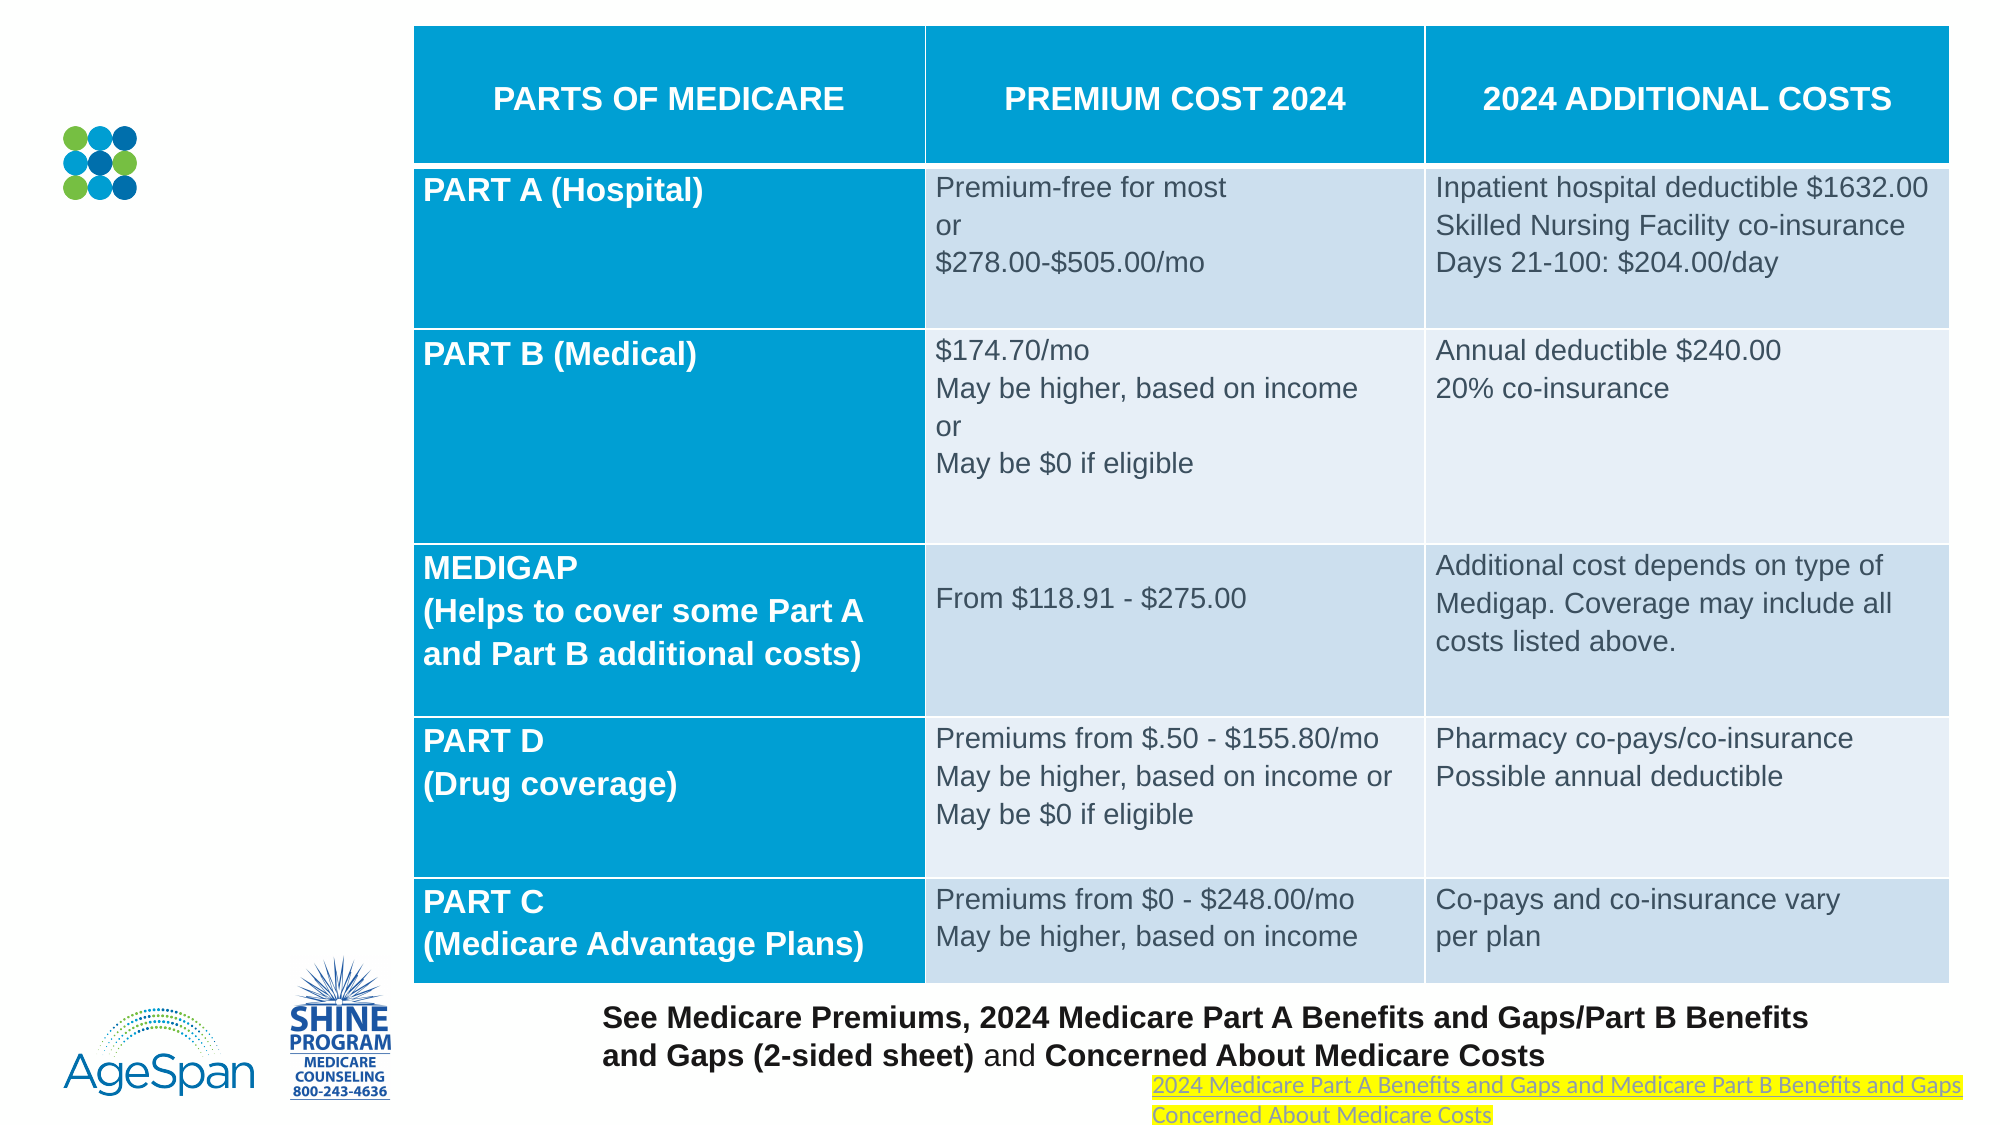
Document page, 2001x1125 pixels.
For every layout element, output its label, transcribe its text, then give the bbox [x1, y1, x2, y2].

picture [63, 126, 137, 200]
picture [63, 1008, 254, 1096]
table_cell Premiums from $0 - $248.00/mo May be higher, based on income [926, 879, 1424, 983]
table_cell Premiums from $.50 - $155.80/mo May be higher, based on income or May be $0 if eligible [926, 718, 1424, 877]
table_cell $174.70/mo May be higher, based on income or May be $0 if eligible [926, 330, 1424, 543]
table_cell PART C (Medicare Advantage Plans) [414, 879, 925, 983]
table_cell Premium-free for most or $278.00-$505.00/mo [926, 169, 1424, 328]
text_box See Medicare Premiums, 2024 Medicare Part A Benefits and Gaps/Part B Benefits and Gaps (2-sided sheet) and Concerned About Medicare Costs [587, 990, 1851, 1080]
table_cell From $118.91 - $275.00 [926, 545, 1424, 716]
table_cell Inpatient hospital deductible $1632.00 Skilled Nursing Facility co-insurance Days 21-100: $204.00/day [1426, 169, 1949, 328]
table_cell PART B (Medical) [414, 330, 925, 543]
picture [290, 955, 391, 1100]
table_cell Annual deductible $240.00 20% co-insurance [1426, 330, 1949, 543]
table_cell Pharmacy co-pays/co-insurance Possible annual deductible [1426, 718, 1949, 877]
table_header PREMIUM COST 2024 [926, 26, 1424, 163]
table_cell PART A (Hospital) [414, 169, 925, 328]
text_box 2024 Medicare Part A Benefits and Gaps and Medicare Part B Benefits and Gaps Concerned About Medicare Costs [1137, 1061, 2000, 1125]
table_cell PART D (Drug coverage) [414, 718, 925, 877]
table_header PARTS OF MEDICARE [414, 26, 925, 163]
table_cell [414, 985, 1949, 1042]
table_cell Co-pays and co-insurance vary per plan [1426, 879, 1949, 983]
table_cell Additional cost depends on type of Medigap. Coverage may include all costs listed above. [1426, 545, 1949, 716]
table_cell MEDIGAP (Helps to cover some Part A and Part B additional costs) [414, 545, 925, 716]
table_header 2024 ADDITIONAL COSTS [1426, 26, 1949, 163]
